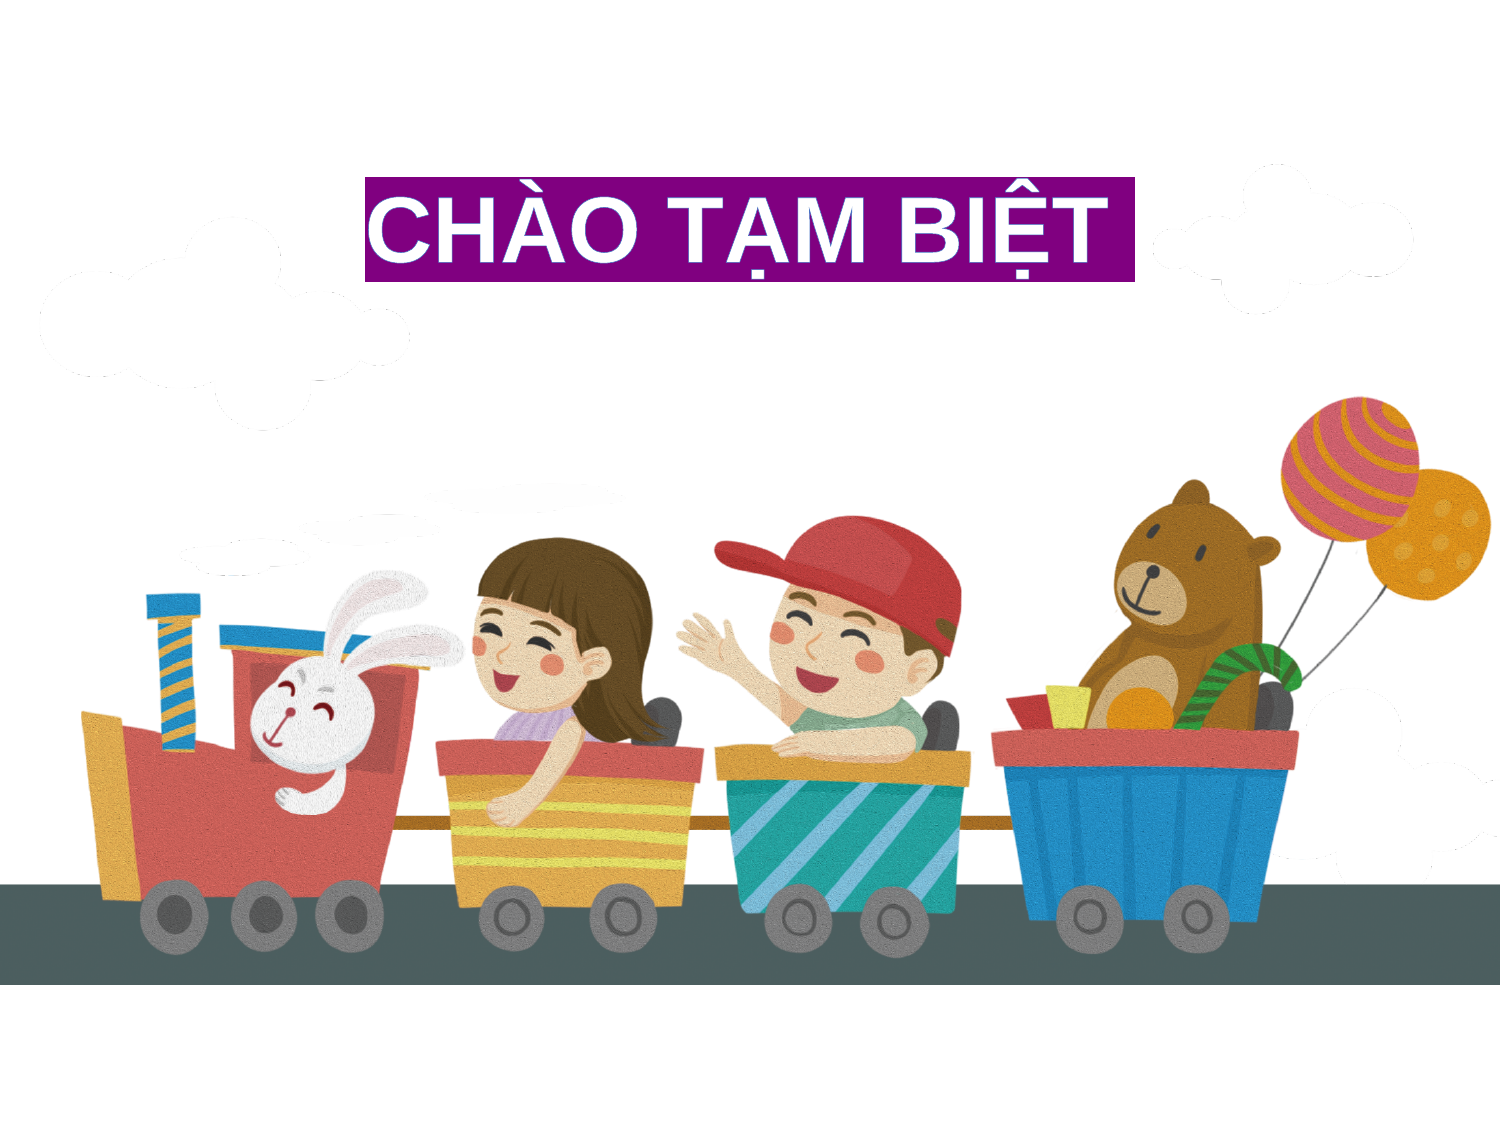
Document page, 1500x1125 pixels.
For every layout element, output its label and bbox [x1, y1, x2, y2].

picture [0, 140, 1500, 985]
